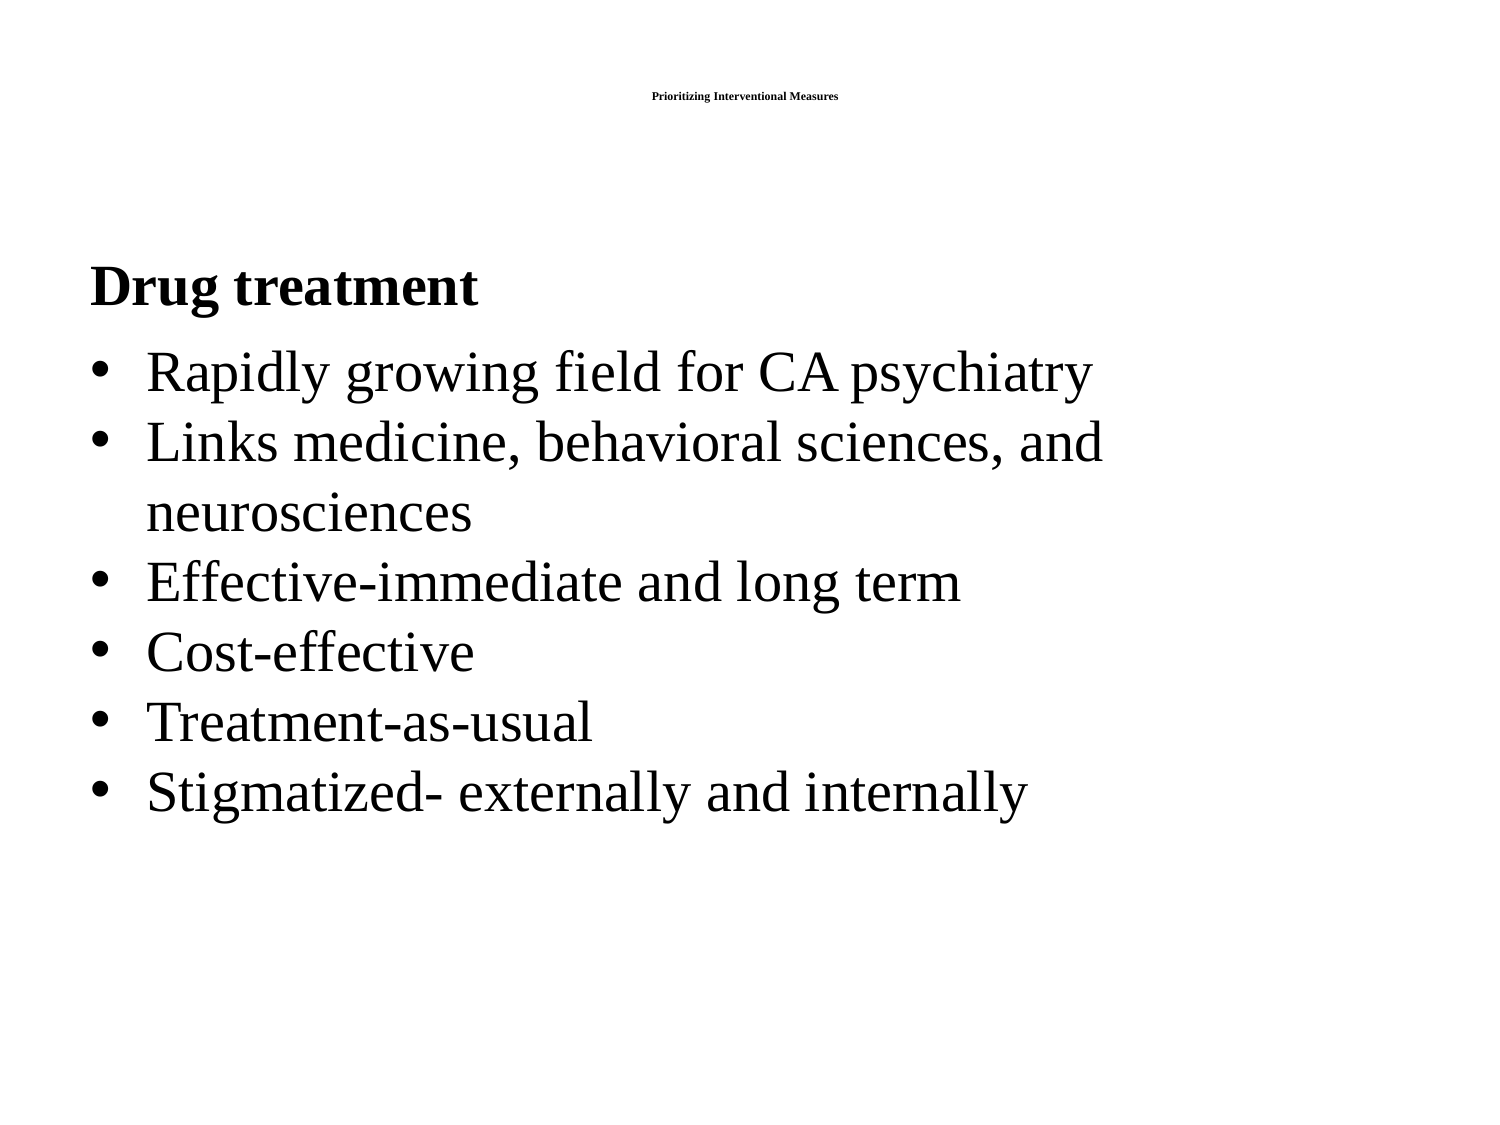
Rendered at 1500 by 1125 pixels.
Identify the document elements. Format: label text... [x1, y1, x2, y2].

title Prioritizing Interventional Measures [70, 23, 1421, 173]
list Drug treatment Rapidly growing field for CA psychiatry Links medicine, behavioral sciences, and neurosciences Effective-immediate and long term Cost-effective Treatment-as-usual Stigmatized- externally and internally [75, 234, 1425, 926]
